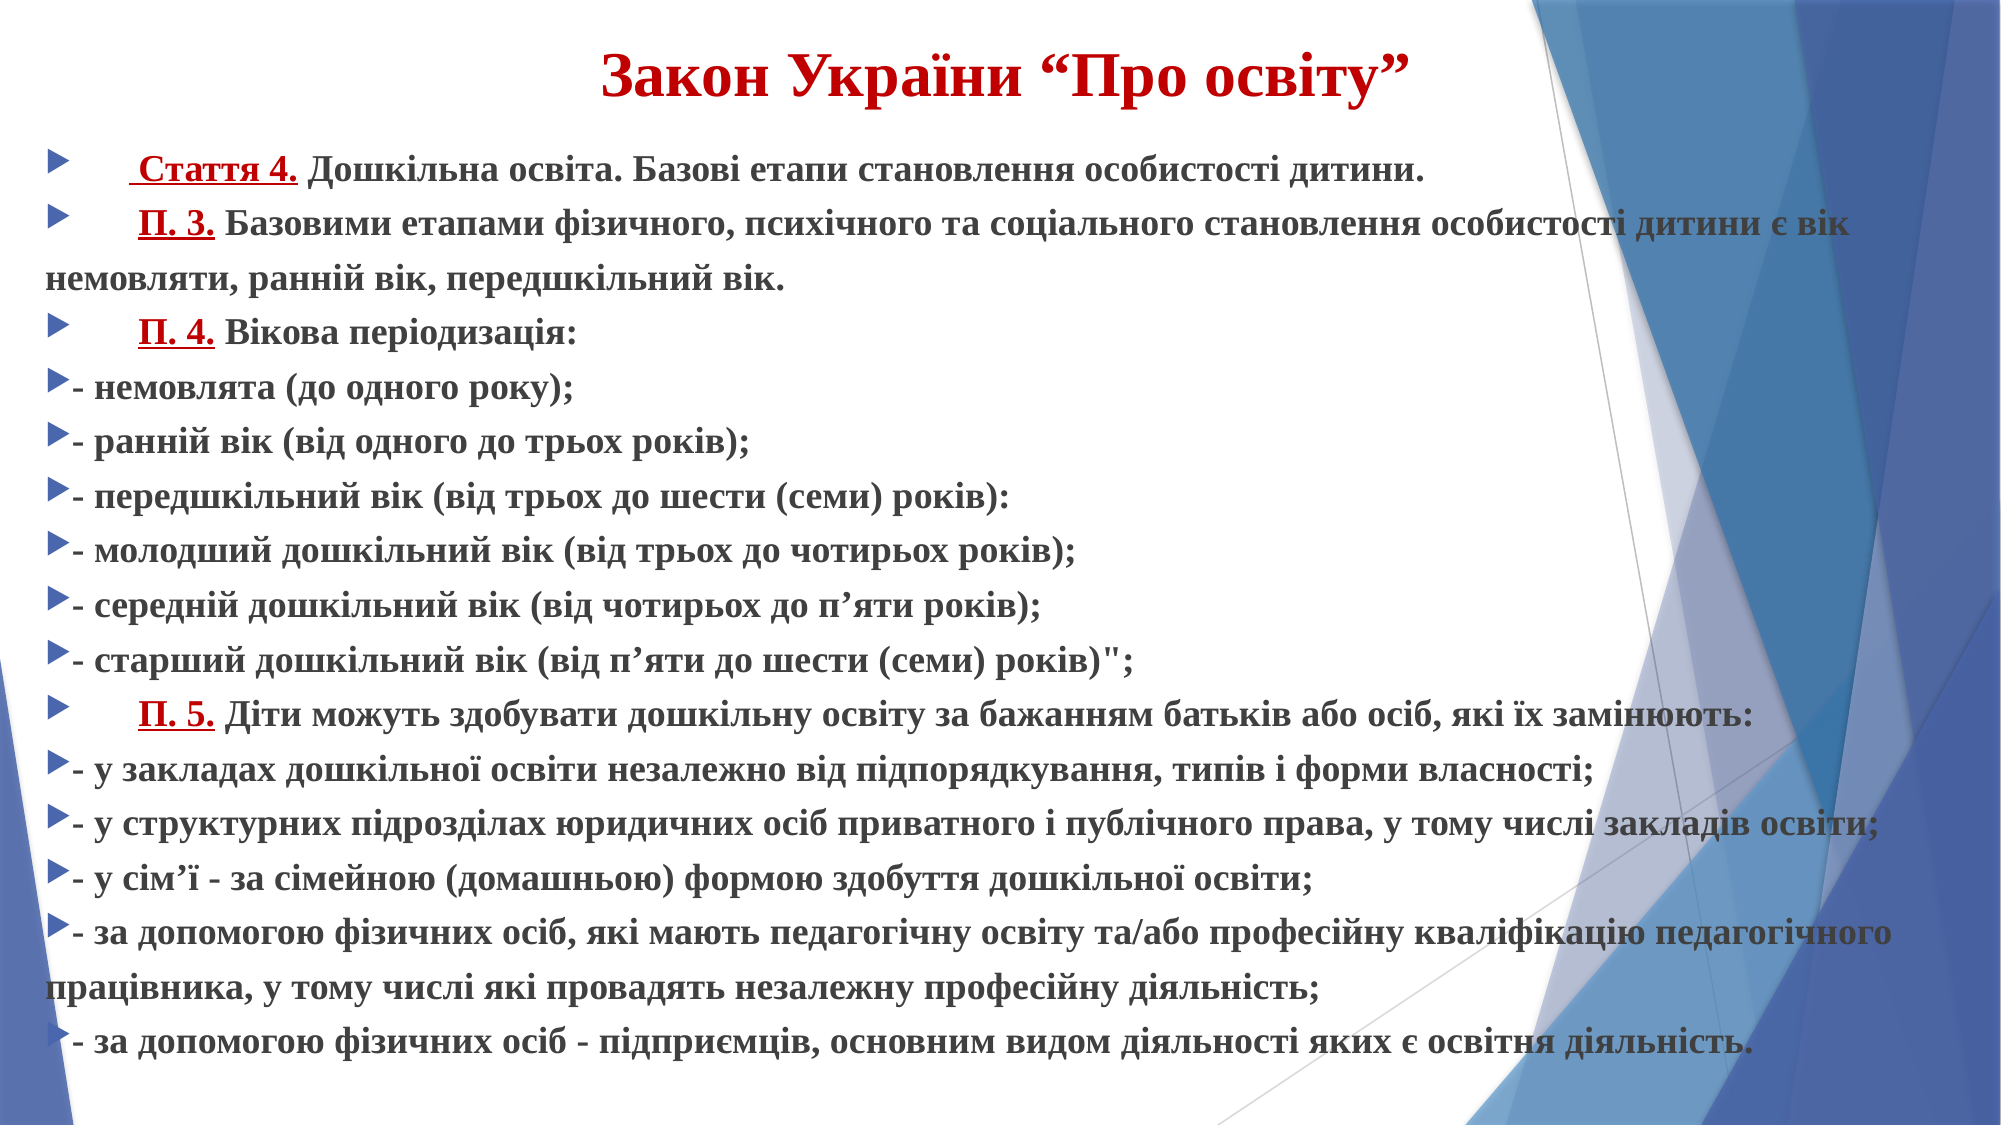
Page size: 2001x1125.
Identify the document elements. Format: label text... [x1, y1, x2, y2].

title Закон України “Про освіту” [111, 25, 1901, 118]
list Стаття 4. Дошкільна освіта. Базові етапи становлення особистості дитини. П. 3. Базовими етапами фізичного, психічного та соціального становлення особистості дитини є вік немовляти, ранній вік, передшкільний вік. П. 4. Вікова періодизація: - немовлята (до одного року); - ранній вік (від одного до трьох років); - передшкільний вік (від трьох до шести (семи) років): - молодший дошкільний вік (від трьох до чотирьох років); - середній дошкільний вік (від чотирьох до п’яти років); - старший дошкільний вік (від п’яти до шести (семи) років)"; П. 5. Діти можуть здобувати дошкільну освіту за бажанням батьків або осіб, які їх замінюють: - у закладах дошкільної освіти незалежно від підпорядкування, типів і форми власності; - у структурних підрозділах юридичних осіб приватного і публічного права, у тому числі закладів освіти; - у сім’ї - за сімейною (домашньою) формою здобуття дошкільної освіти; - за допомогою фізичних осіб, які мають педагогічну освіту та/або професійну кваліфікацію педагогічного працівника, у тому числі які провадять незалежну професійну діяльність; - за допомогою фізичних осіб - підприємців, основним видом діяльності яких є освітня діяльність. [30, 126, 1965, 1080]
